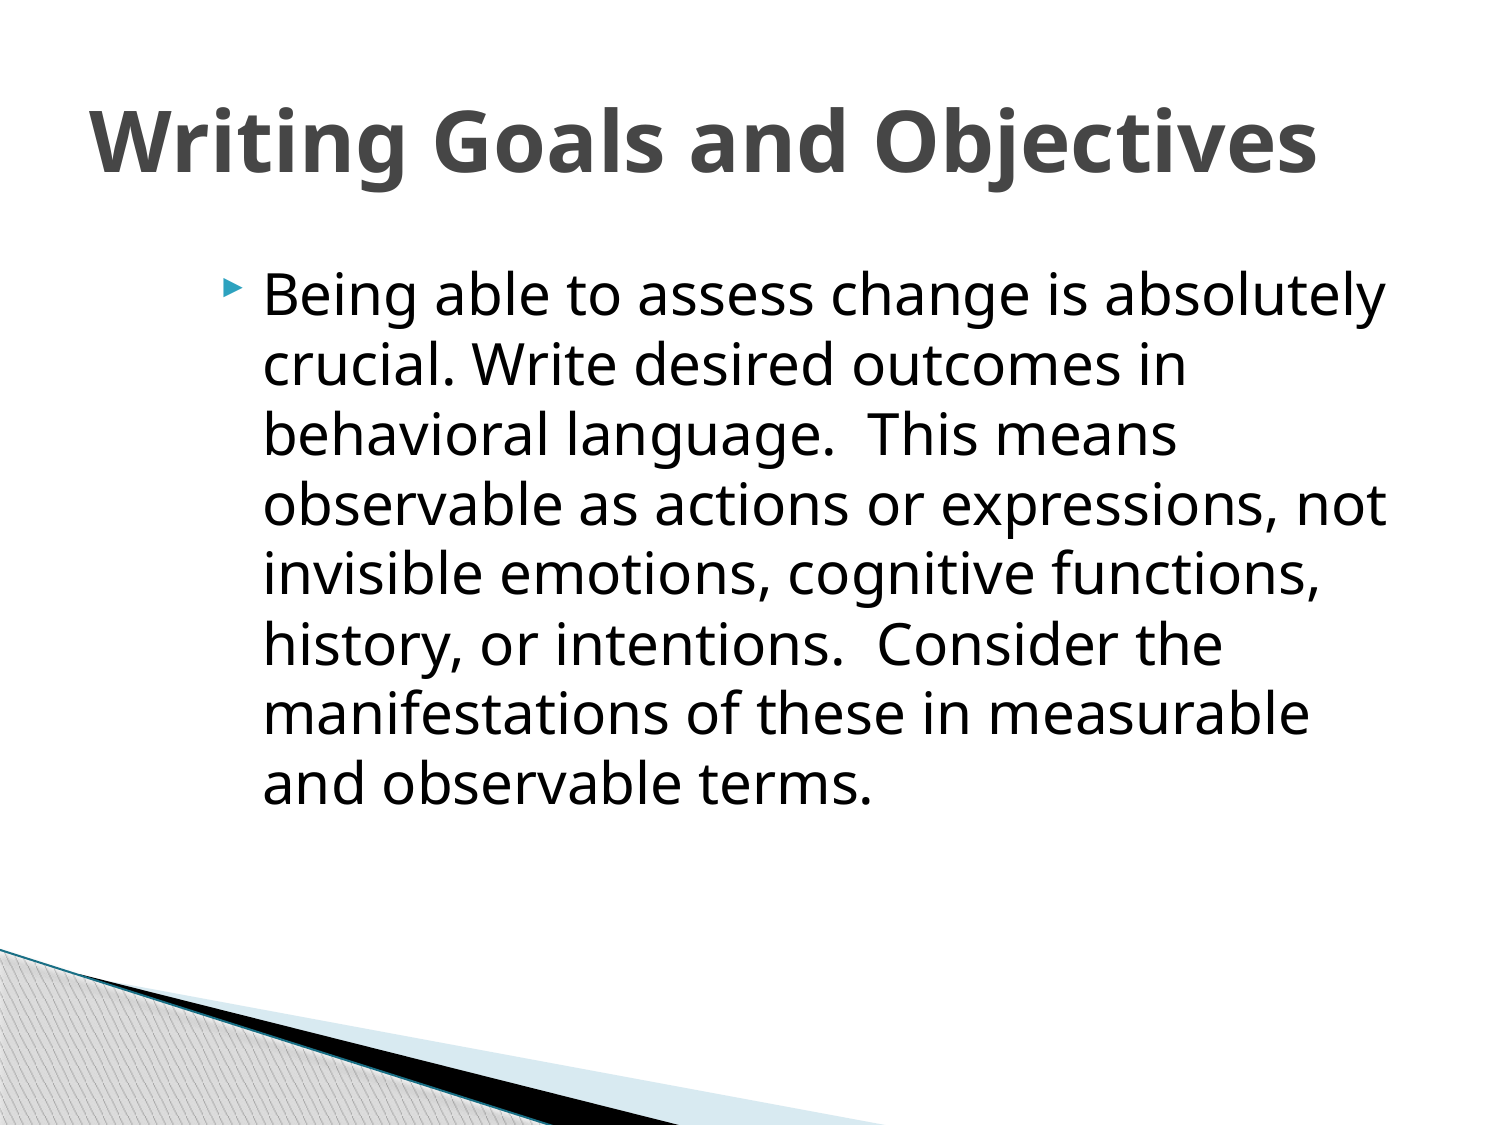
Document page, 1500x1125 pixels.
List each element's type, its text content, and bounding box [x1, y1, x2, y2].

title Writing Goals and Objectives [75, 45, 1425, 233]
list Being able to assess change is absolutely crucial. Write desired outcomes in behavioral language. This means observable as actions or expressions, not invisible emotions, cognitive functions, history, or intentions. Consider the manifestations of these in measurable and observable terms. [187, 249, 1431, 1059]
